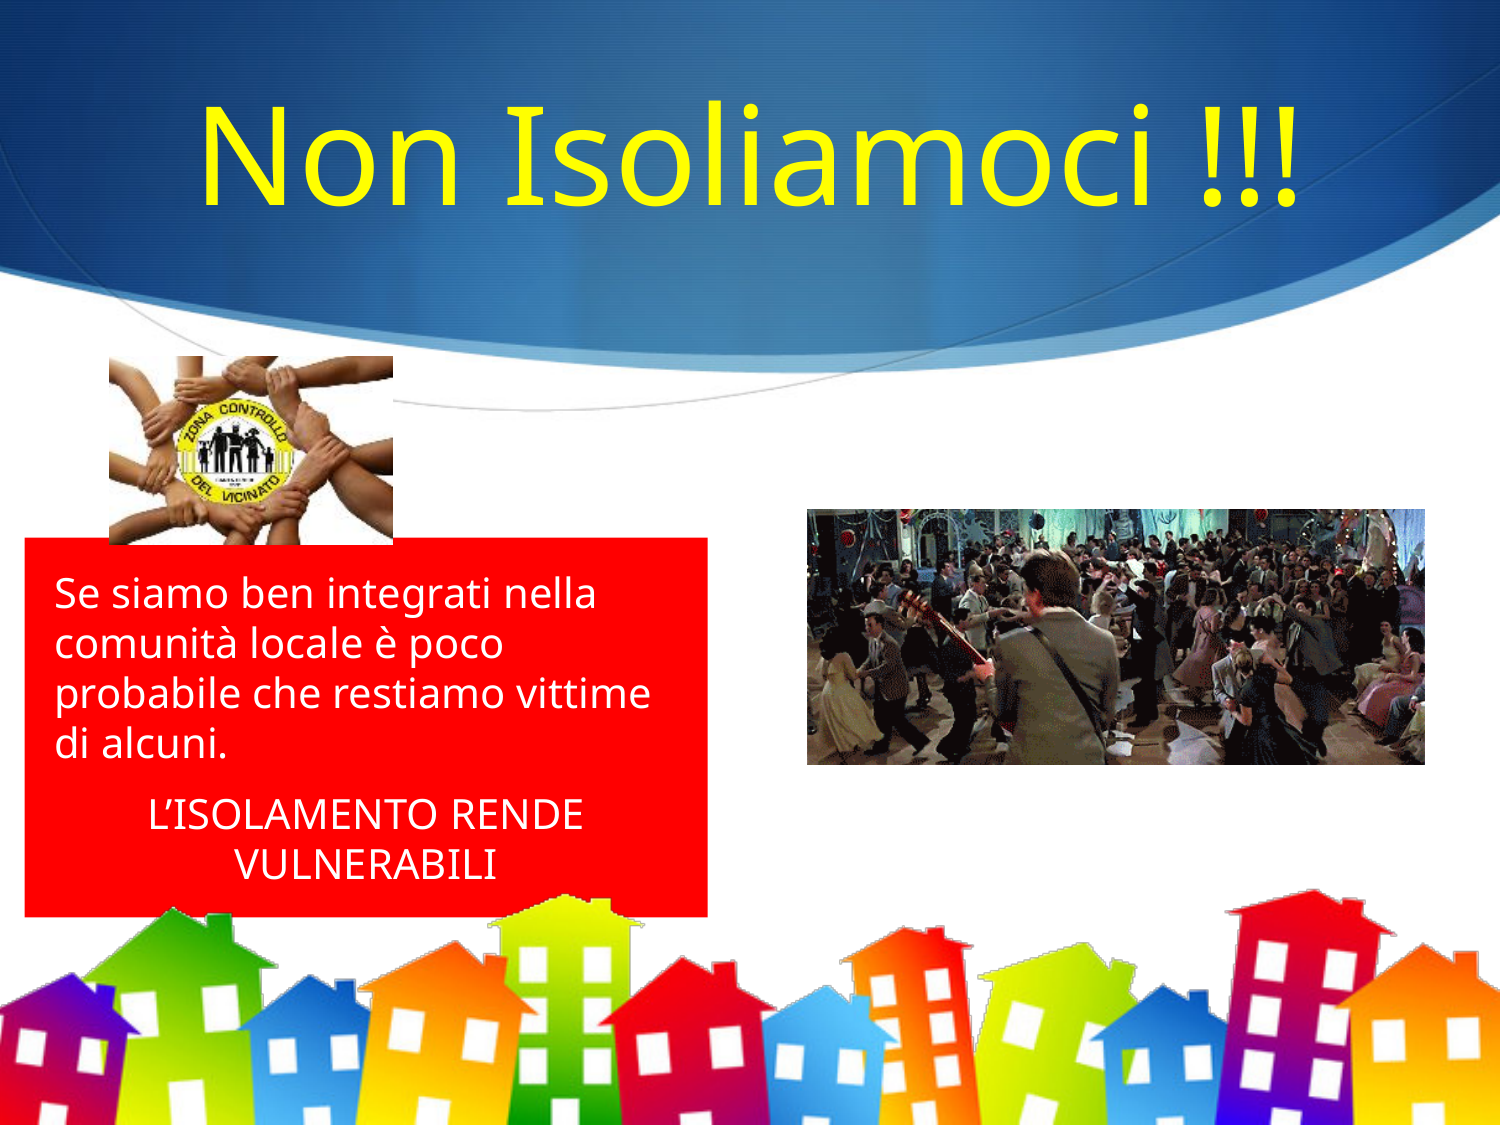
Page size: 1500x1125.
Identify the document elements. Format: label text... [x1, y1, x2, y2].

title Non Isoliamoci !!! [75, 56, 1425, 245]
picture [0, 0, 1500, 1125]
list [806, 508, 1426, 598]
text_box Se siamo ben integrati nella comunità locale è poco probabile che restiamo vittime di alcuni. L’ISOLAMENTO RENDE VULNERABILI [24, 537, 708, 598]
